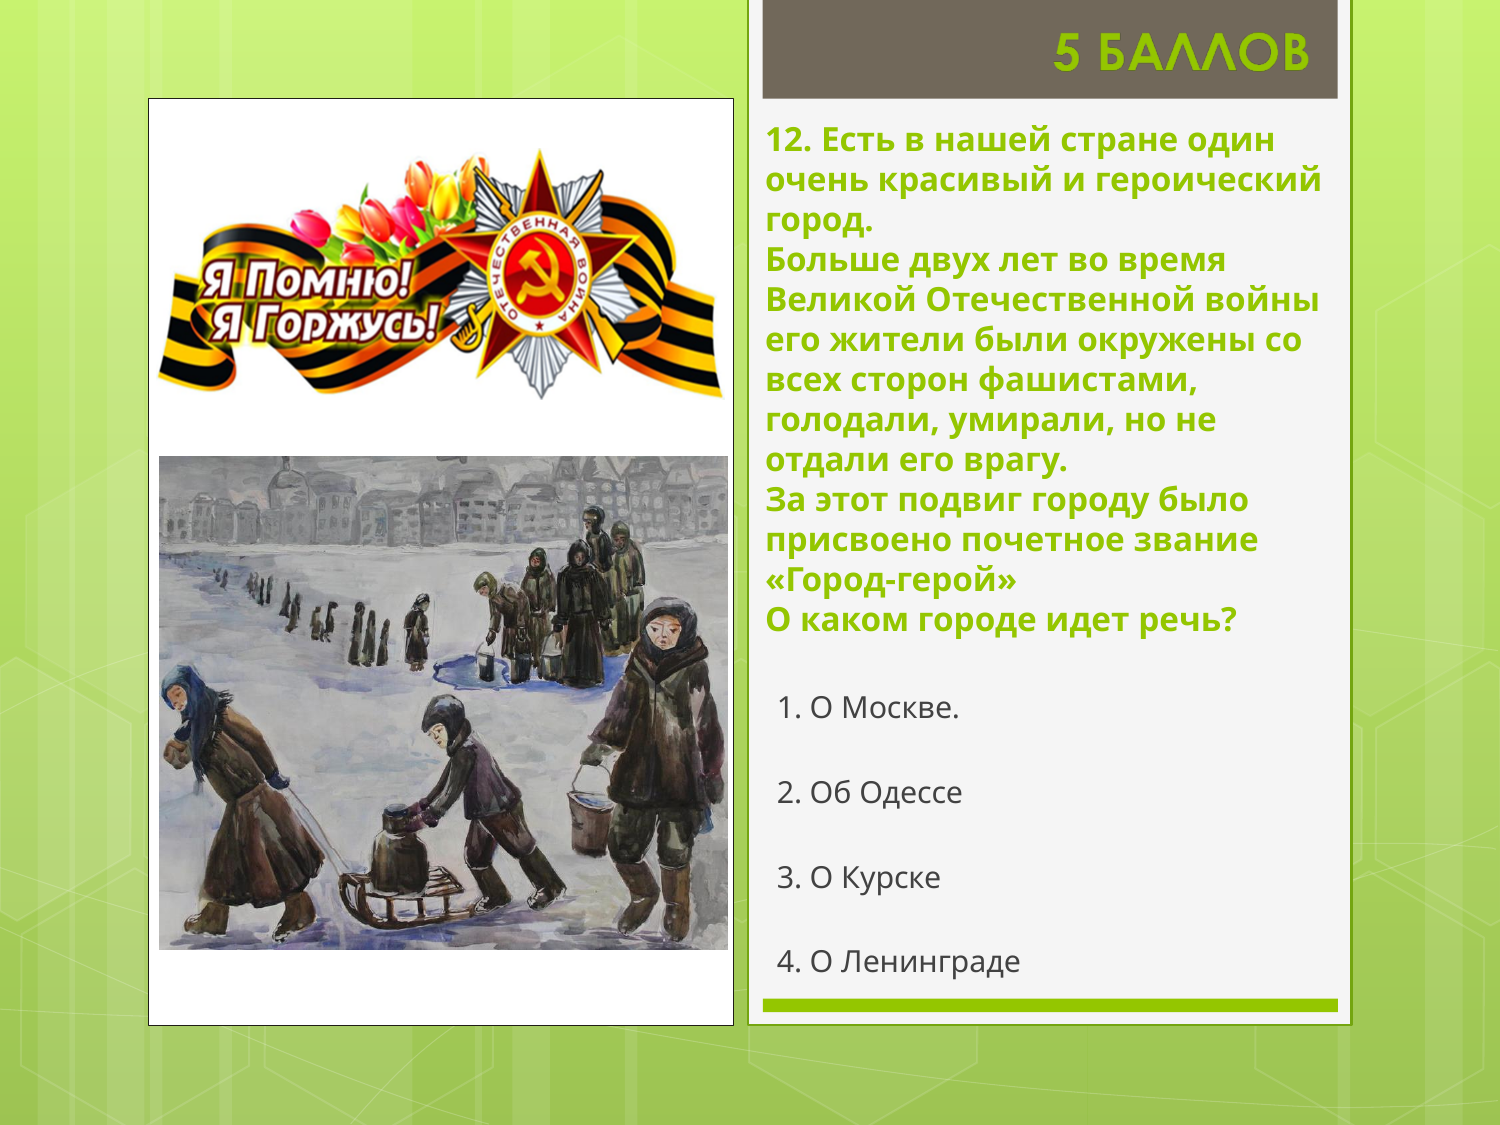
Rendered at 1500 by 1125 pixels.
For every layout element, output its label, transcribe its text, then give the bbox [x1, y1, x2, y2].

title 12. Есть в нашей стране один очень красивый и героический город. Больше двух лет во время Великой Отечественной войны его жители были окружены со всех сторон фашистами, голодали, умирали, но не отдали его врагу. За этот подвиг городу было присвоено почетное звание «Город-герой» О каком городе идет речь? [750, 101, 1353, 646]
picture [1021, 3, 1358, 113]
list 1. О Москве. 2. Об Одессе 3. О Курске 4. О Ленинграде [761, 680, 1329, 988]
picture [159, 455, 729, 950]
picture [156, 148, 725, 401]
